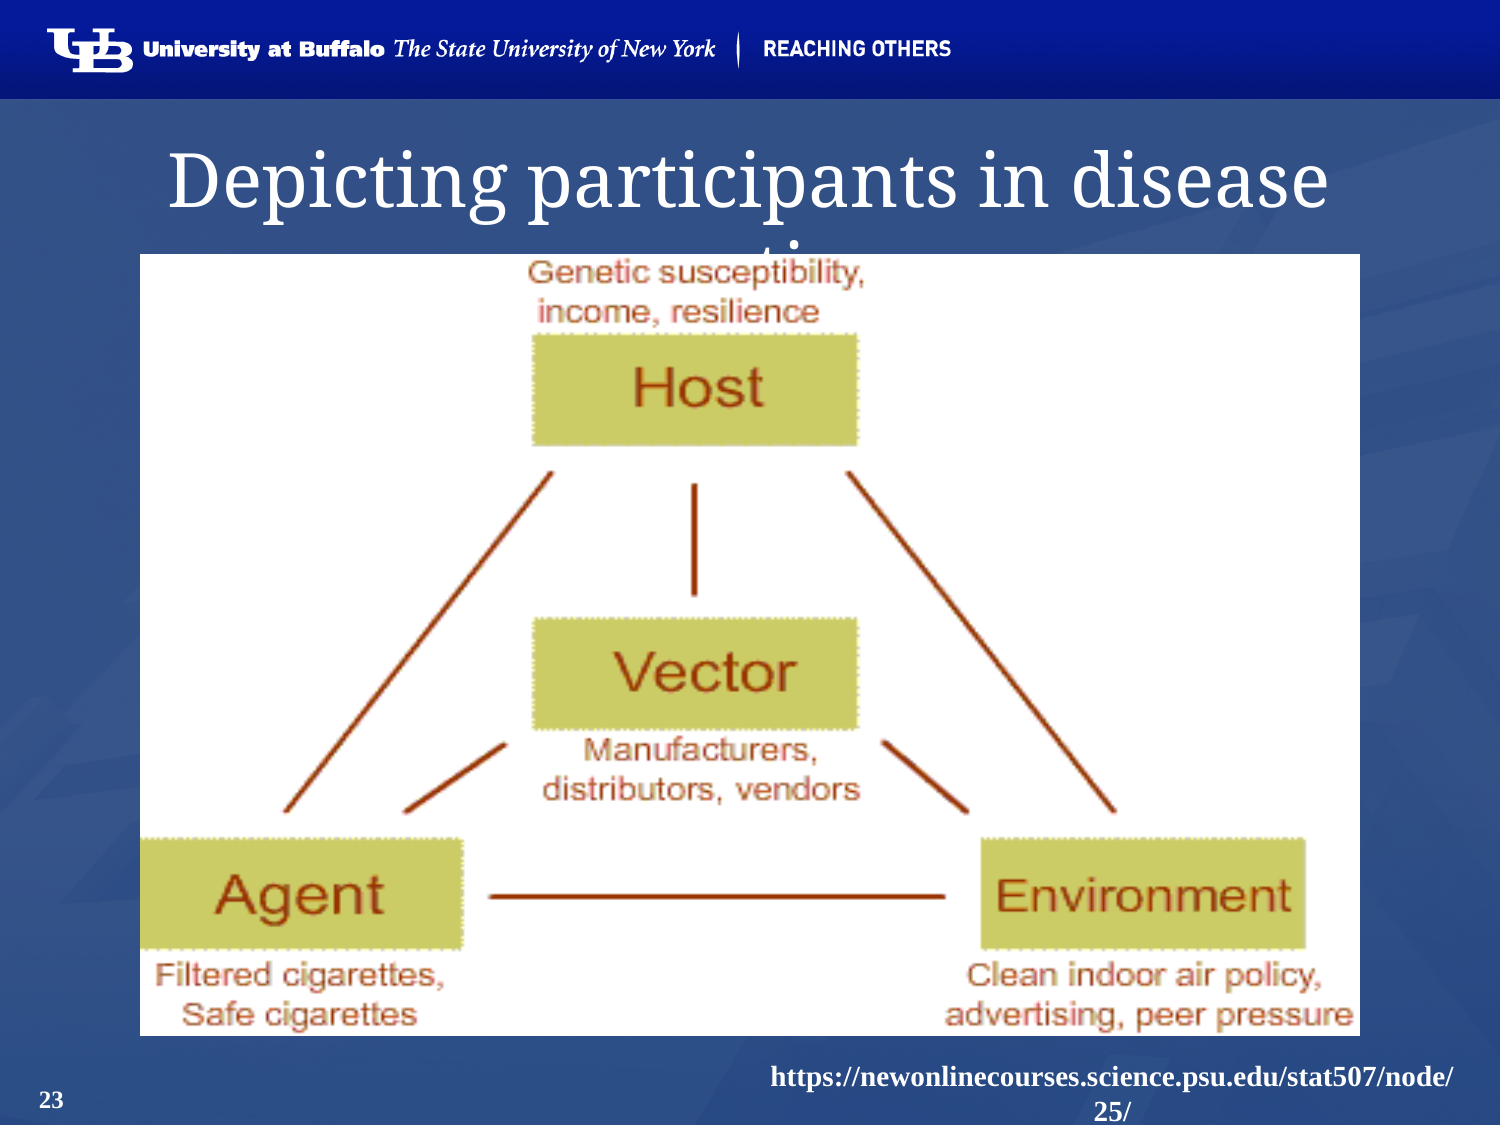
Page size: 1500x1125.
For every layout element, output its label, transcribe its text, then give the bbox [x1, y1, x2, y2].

picture [0, 0, 1500, 99]
text_box https://newonlinecourses.science.psu.edu/stat507/node/25/ [737, 1049, 1488, 1125]
slide_number 23 [3, 1075, 79, 1123]
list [139, 253, 1361, 1036]
title Depicting participants in disease creation [37, 125, 1463, 250]
